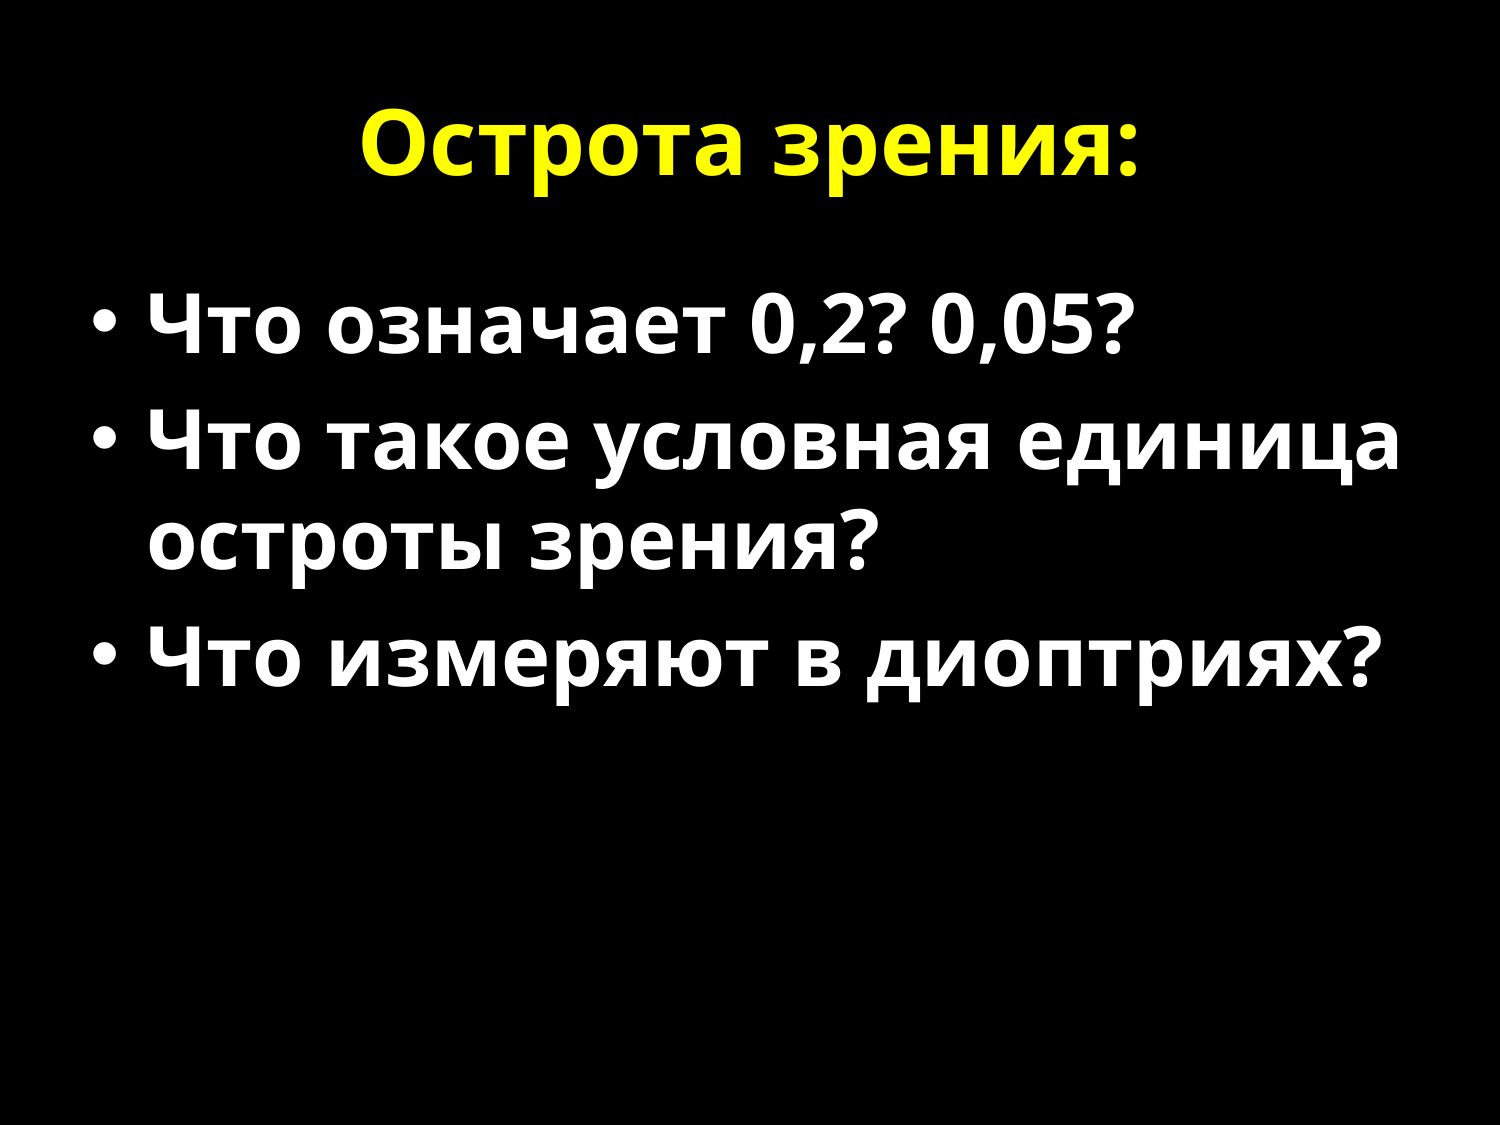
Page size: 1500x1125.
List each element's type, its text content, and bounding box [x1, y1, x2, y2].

list Что означает 0,2? 0,05? Что такое условная единица остроты зрения? Что измеряют в диоптриях? [75, 262, 1425, 1005]
title Острота зрения: [75, 45, 1425, 233]
